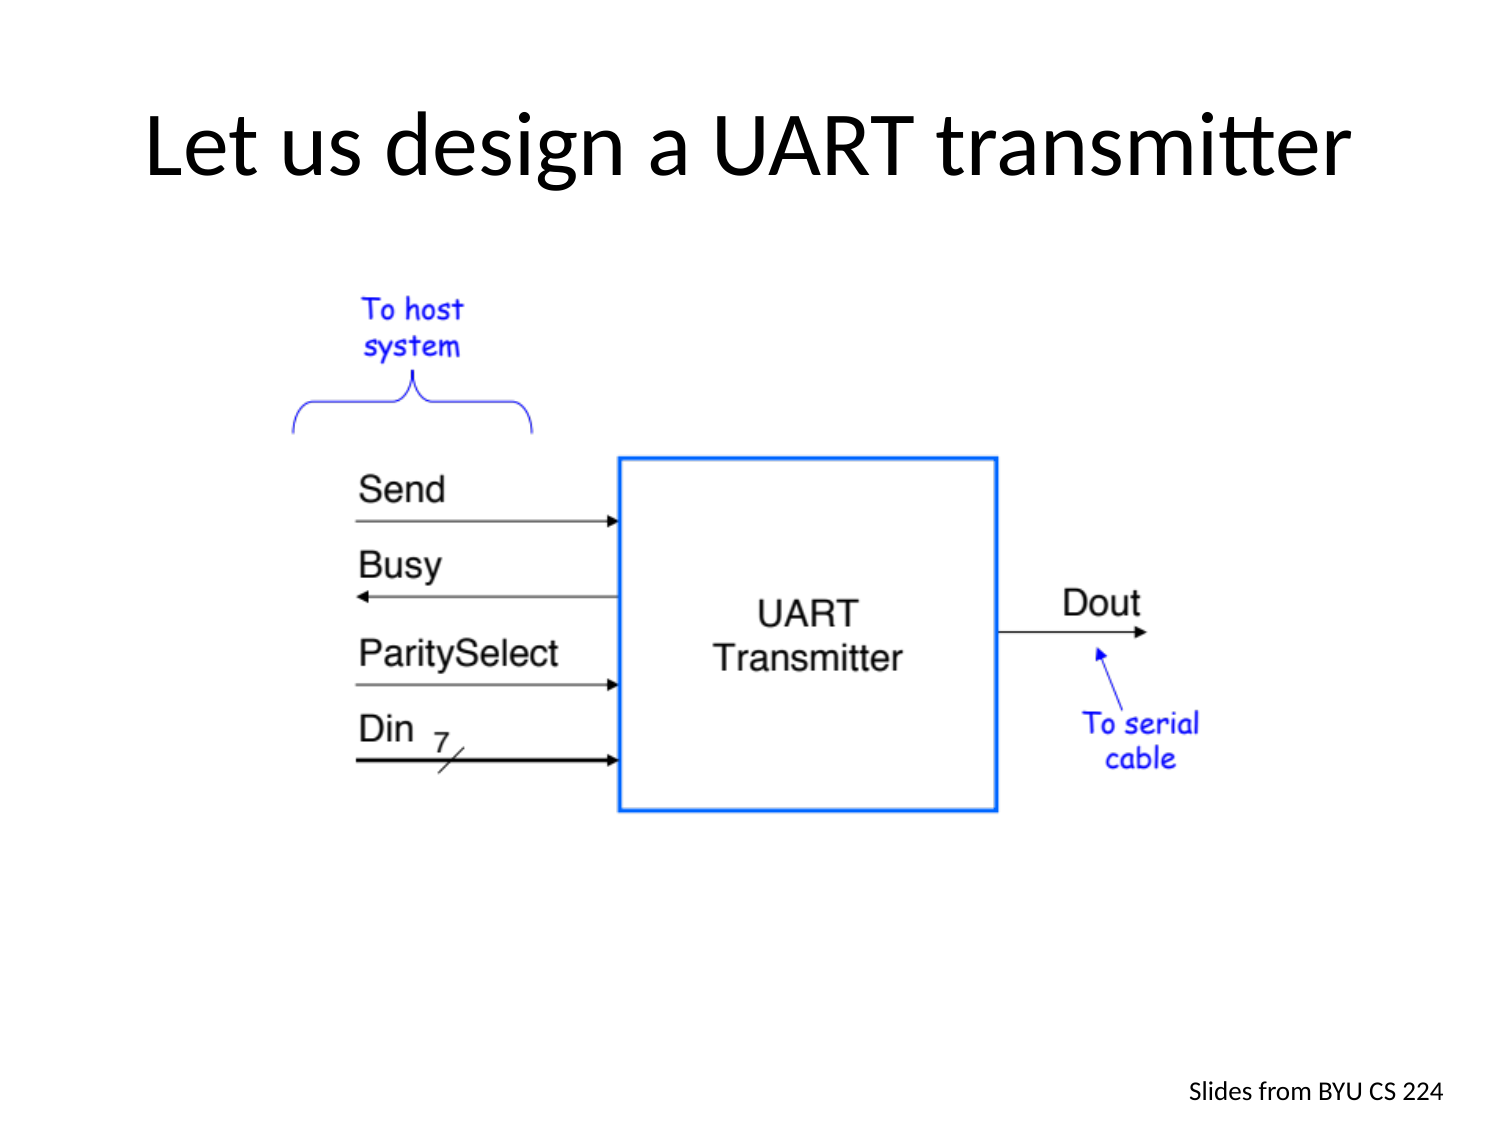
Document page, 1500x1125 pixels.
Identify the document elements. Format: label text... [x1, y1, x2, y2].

title Let us design a UART transmitter [75, 45, 1425, 233]
text_box Slides from BYU CS 224 [1174, 1069, 1474, 1121]
picture [262, 274, 1236, 851]
